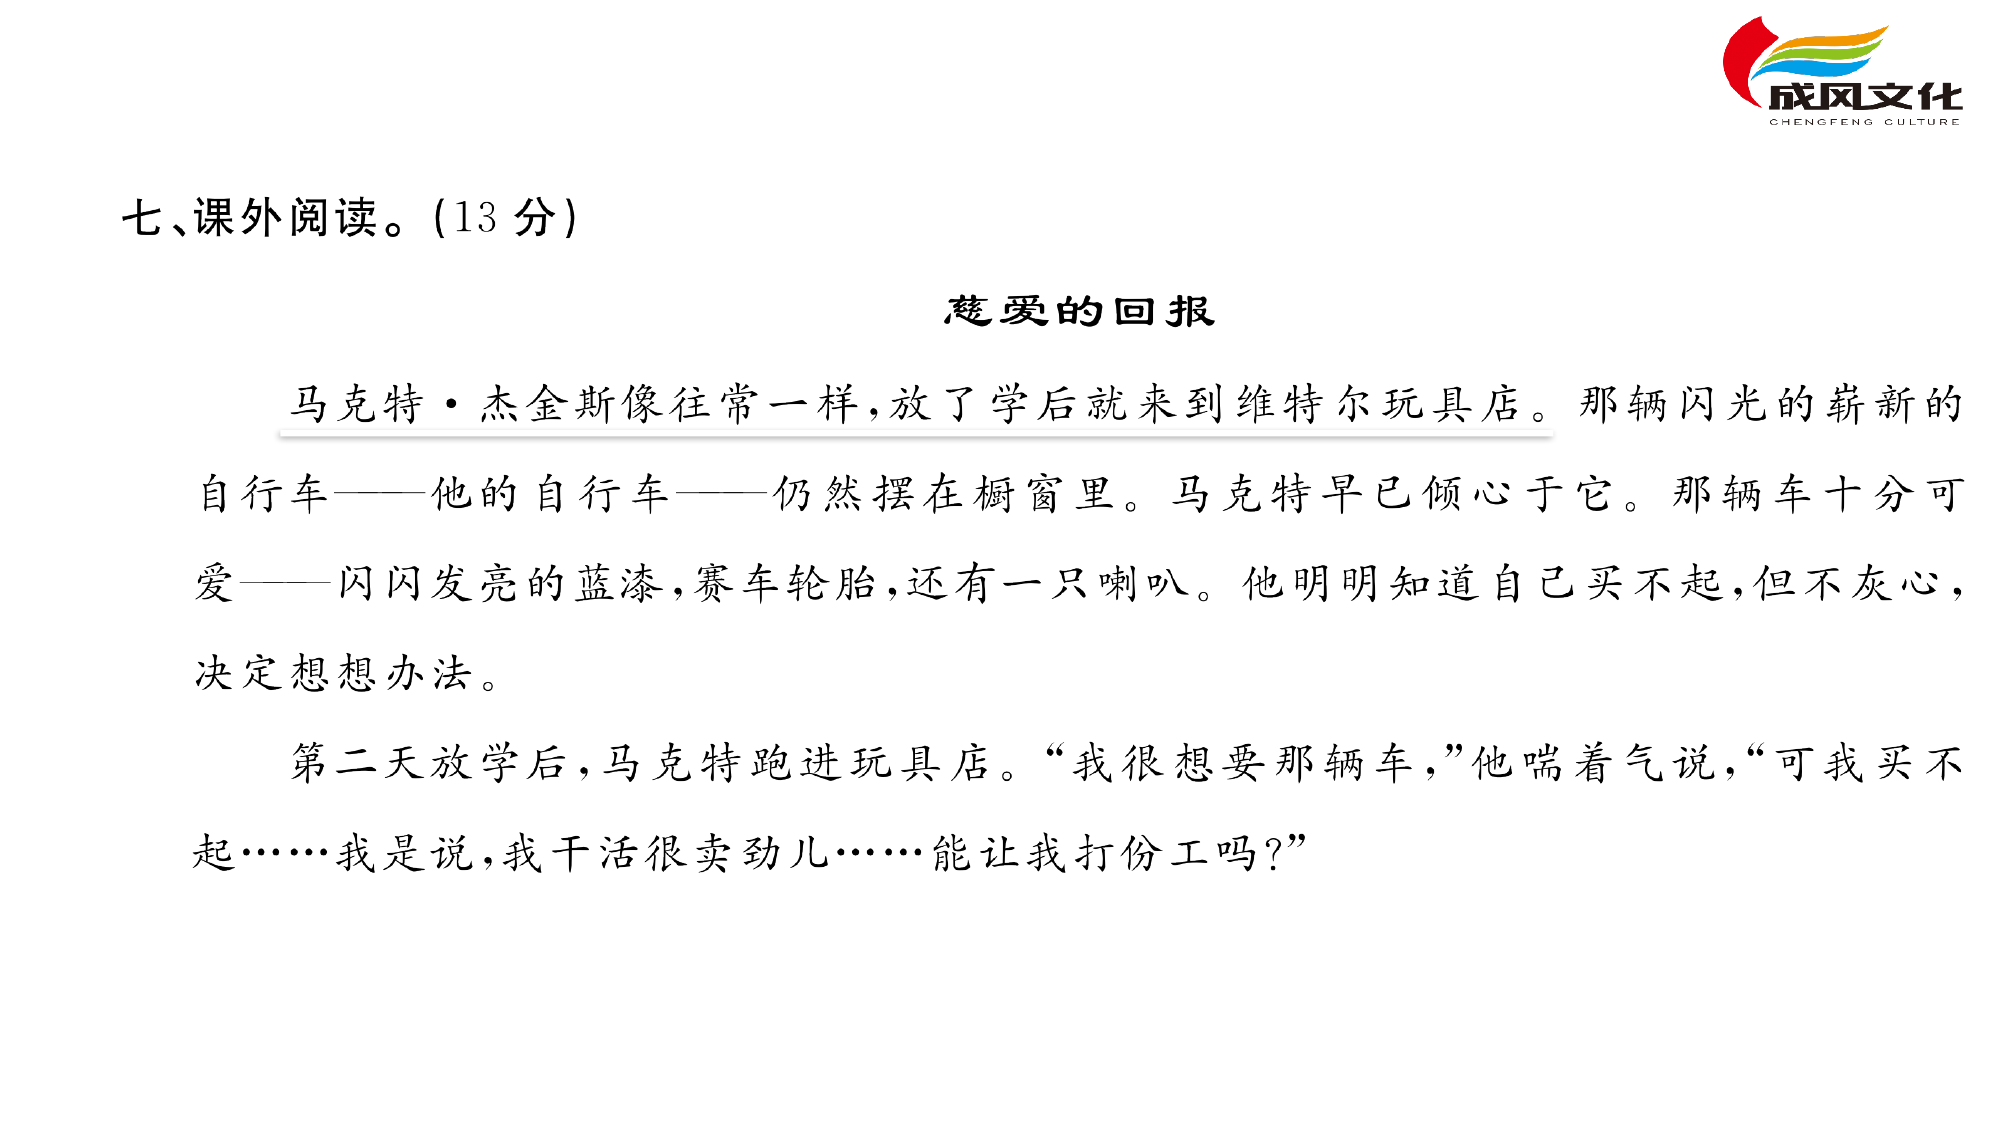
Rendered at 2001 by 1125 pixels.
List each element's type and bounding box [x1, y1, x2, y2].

picture [117, 176, 2000, 885]
picture [1708, 0, 1986, 136]
